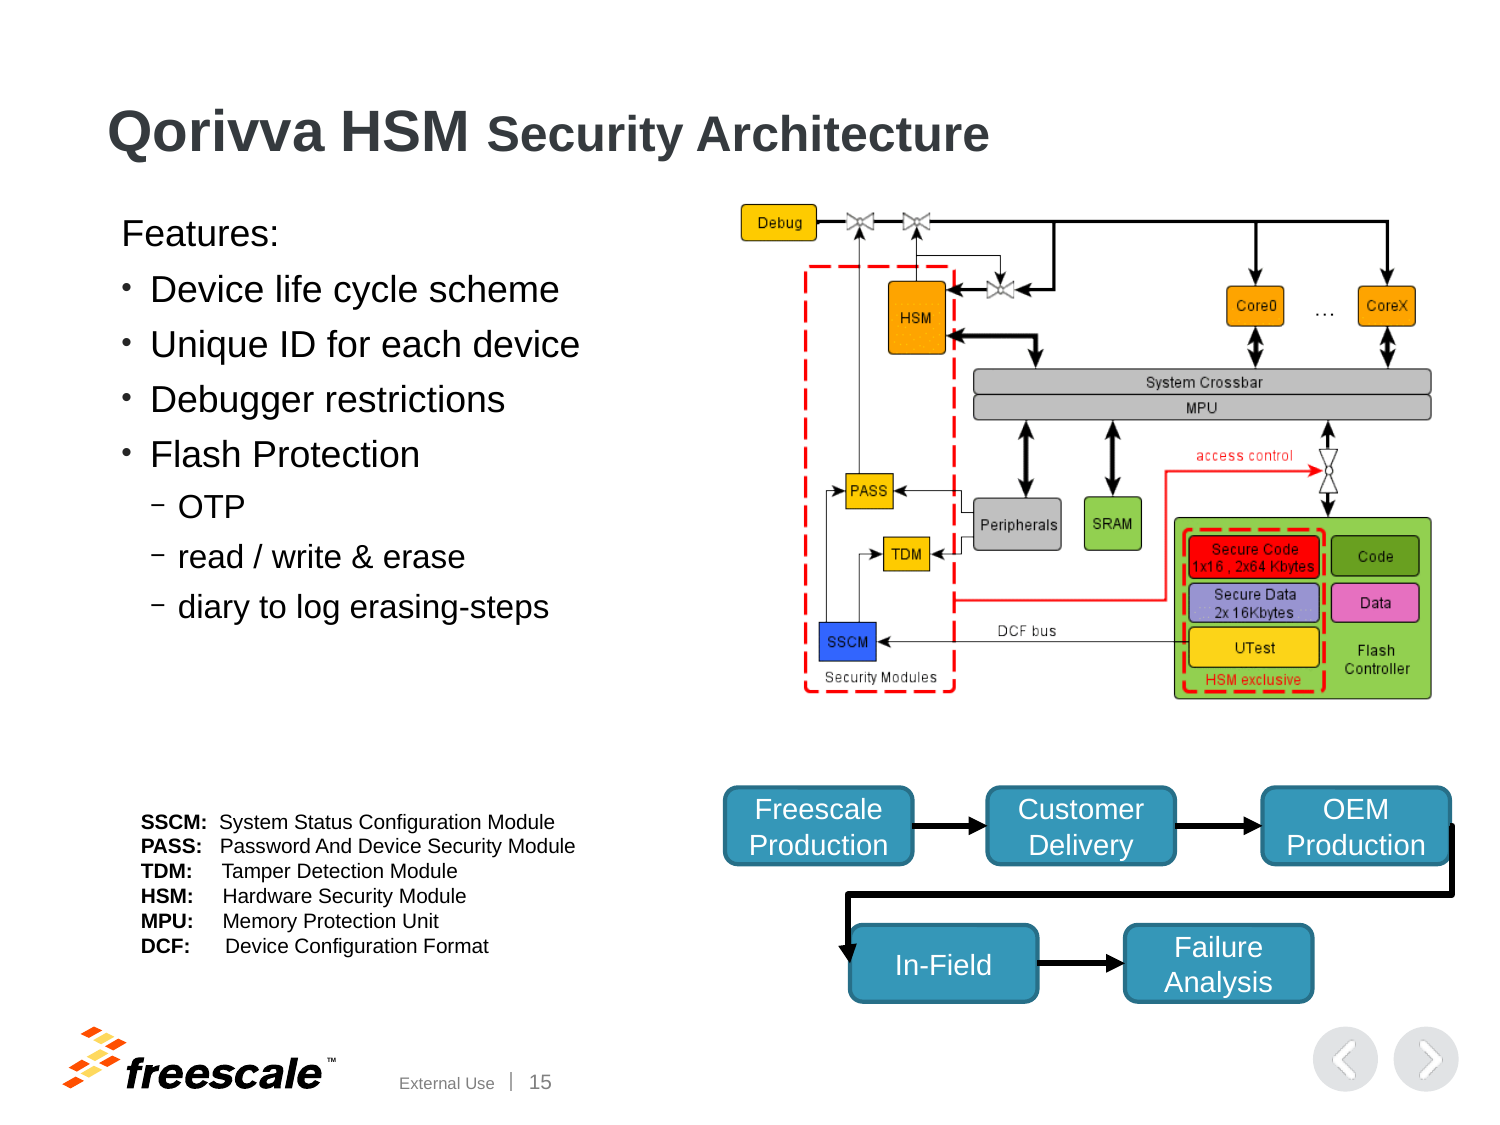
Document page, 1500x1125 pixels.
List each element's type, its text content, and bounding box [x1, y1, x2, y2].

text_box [849, 825, 1451, 964]
text_box Customer Delivery [985, 785, 1178, 824]
list Features: Device life cycle scheme Unique ID for each device Debugger restrictions Flash Protection OTP read / write & erase diary to log erasing-steps [106, 201, 626, 787]
text_box OEM Production [1260, 785, 1453, 825]
text_box Freescale Production [722, 785, 915, 867]
title Qorivva HSM Security Architecture [92, 73, 1452, 182]
picture [1400, 1032, 1459, 1088]
picture [737, 199, 1438, 707]
text_box In-Field [847, 969, 1040, 1004]
picture [1316, 1032, 1376, 1088]
text_box Failure Analysis [1122, 971, 1315, 1004]
text_box SSCM: System Status Configuration Module PASS: Password And Device Security Module TDM: Tamper Detection Module HSM: Hardware Security Module MPU: Memory Protection Unit DCF: Device Configuration Format [126, 800, 591, 966]
